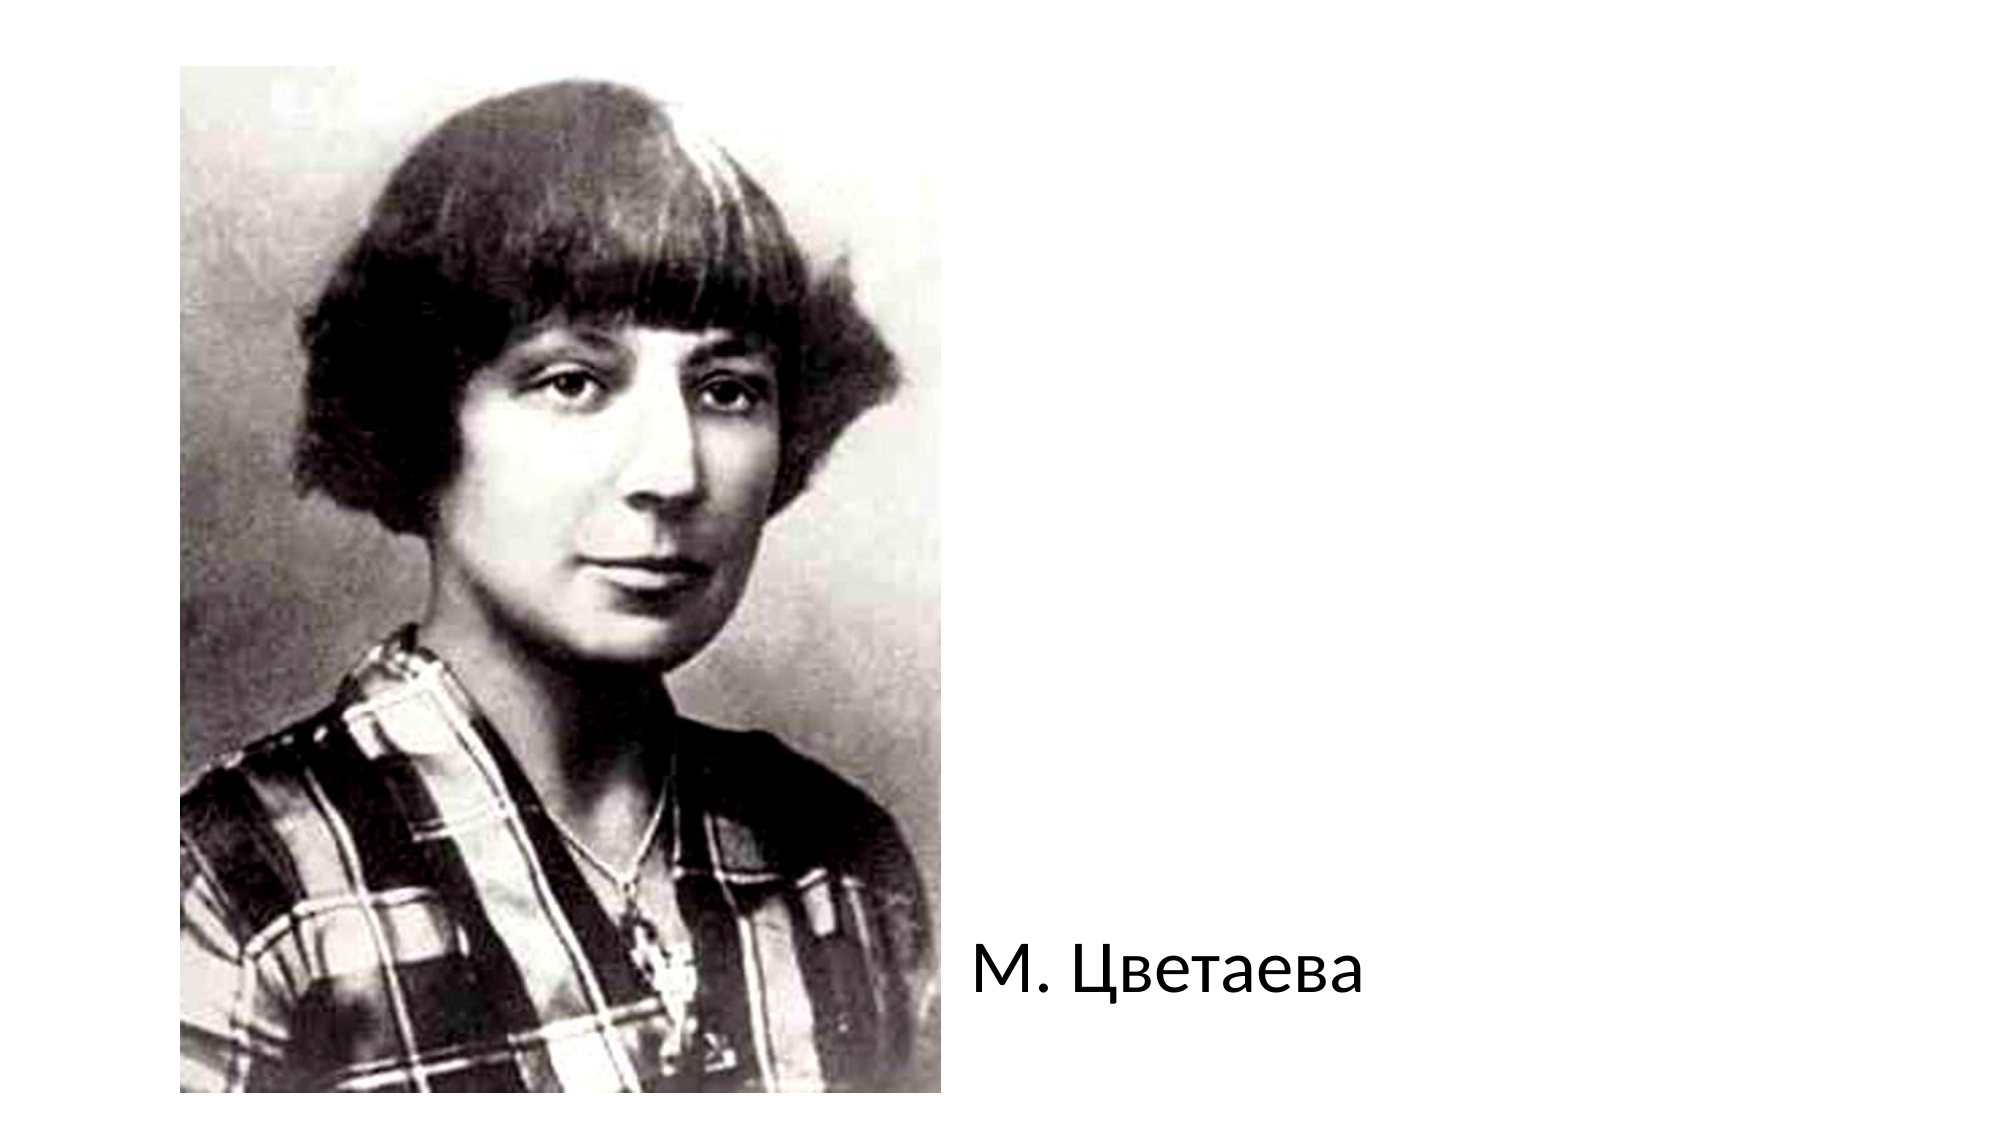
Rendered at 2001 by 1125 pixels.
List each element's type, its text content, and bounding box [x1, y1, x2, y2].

picture [180, 66, 941, 1093]
text_box М. Цветаева [955, 910, 1508, 1016]
